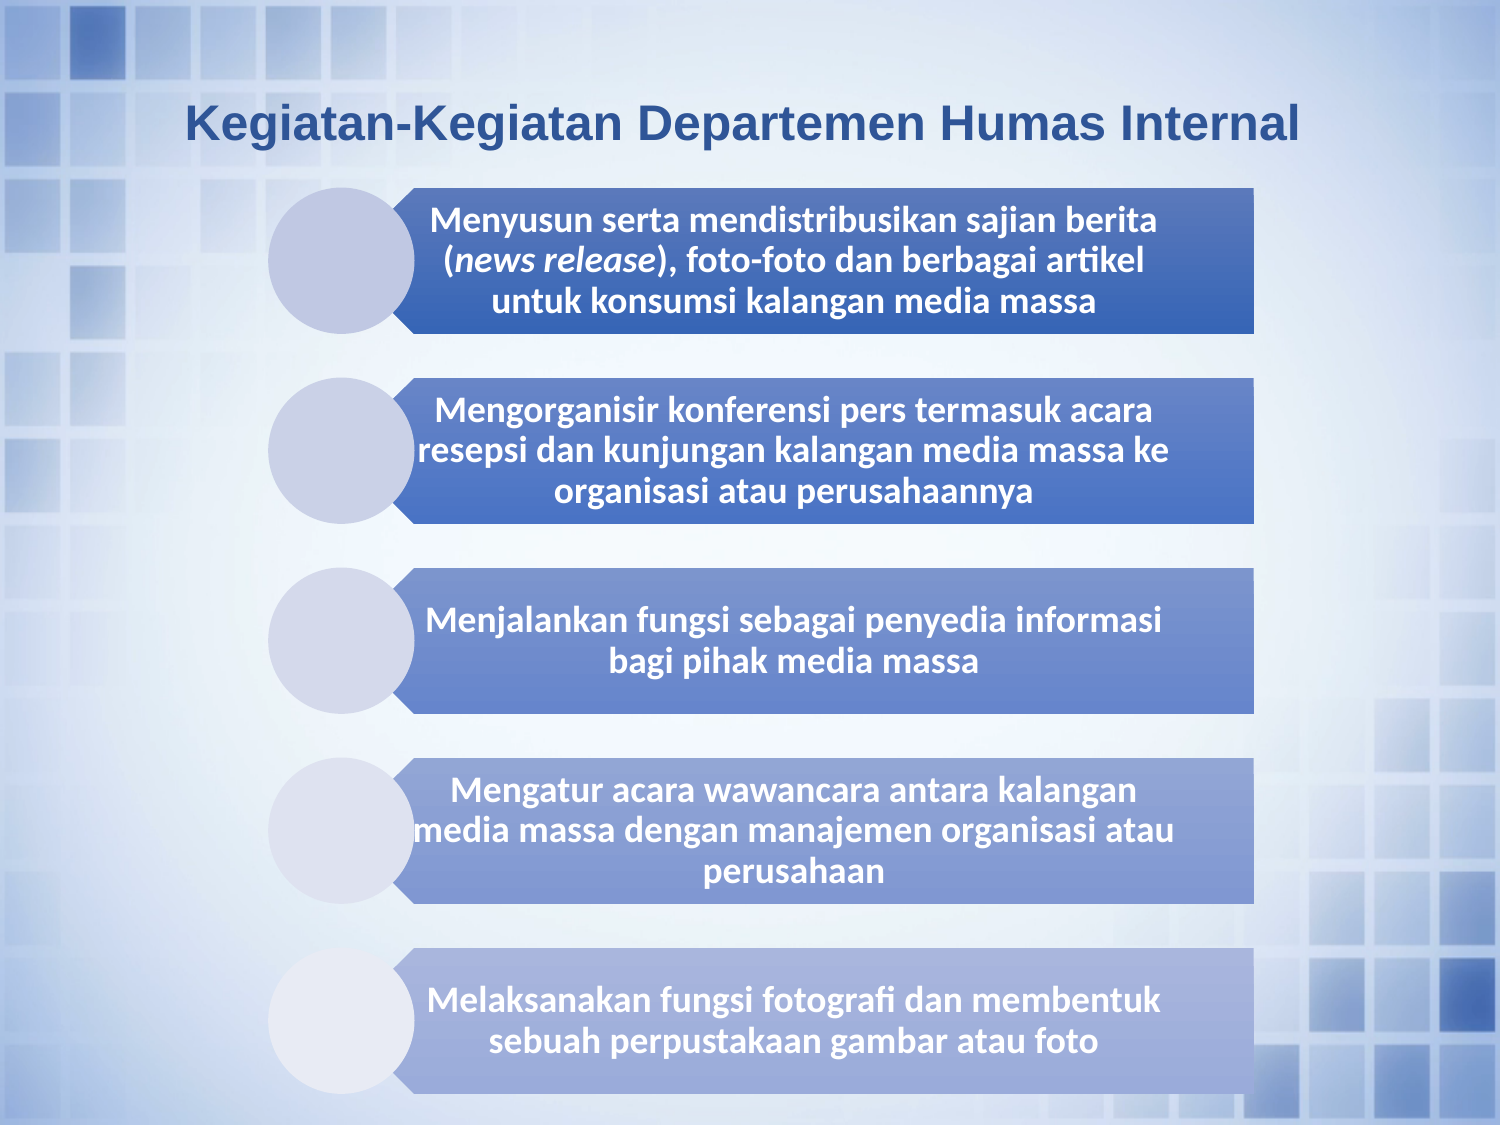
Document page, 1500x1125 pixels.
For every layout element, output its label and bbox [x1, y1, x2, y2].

text_box [0, 0, 1500, 1125]
text_box [74, 187, 1447, 1094]
